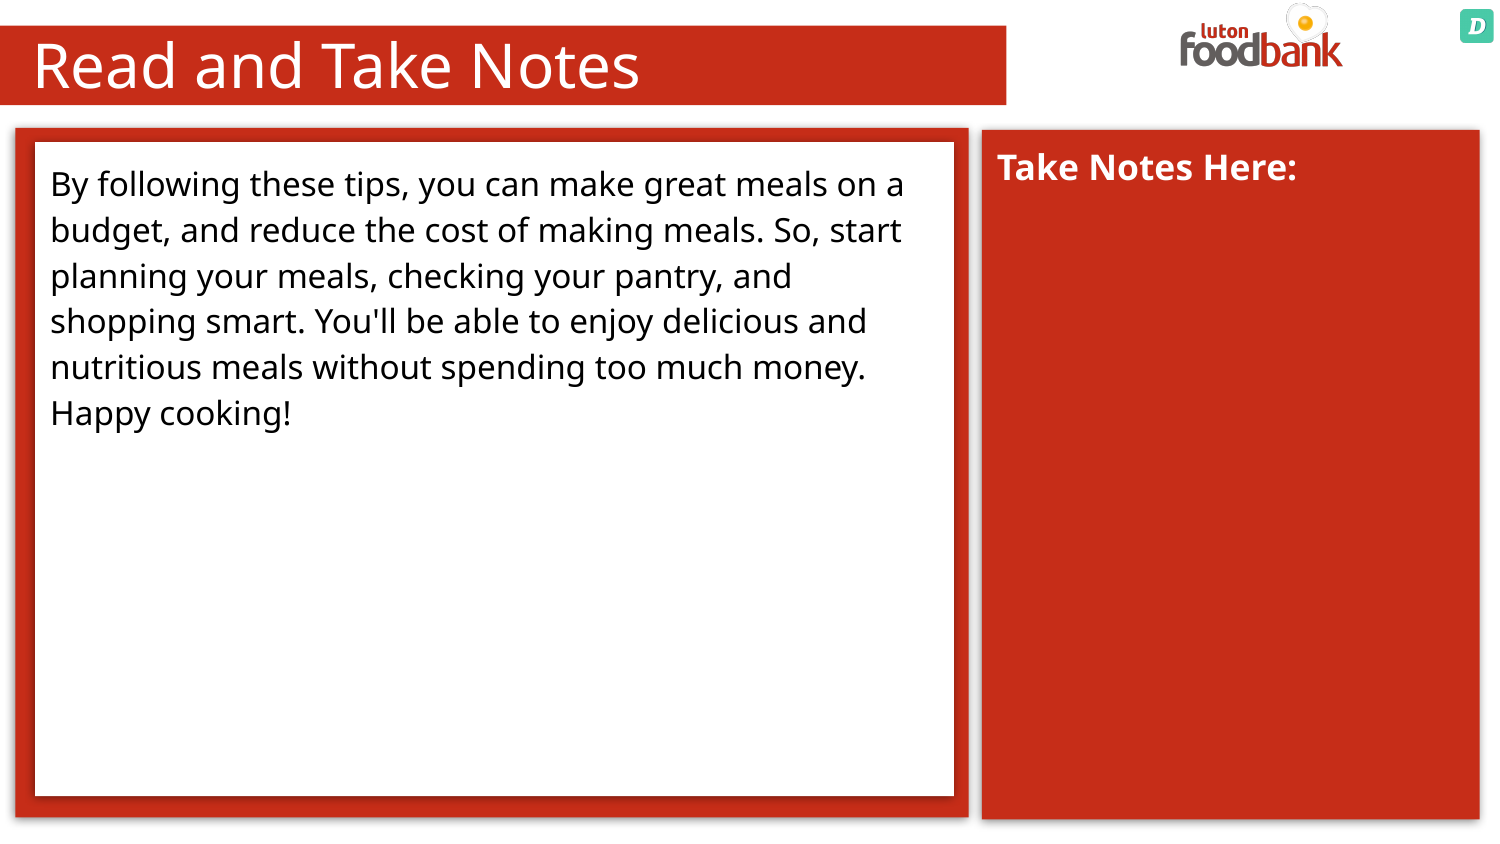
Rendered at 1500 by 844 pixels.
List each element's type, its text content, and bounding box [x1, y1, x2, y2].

subtitle By following these tips, you can make great meals on a budget, and reduce the cost of making meals. So, start planning your meals, checking your pantry, and shopping smart. You'll be able to enjoy delicious and nutritious meals without spending too much money. Happy cooking! [35, 142, 954, 797]
picture [1460, 9, 1494, 43]
title Read and Take Notes [17, 11, 1085, 106]
picture [1166, 0, 1358, 95]
